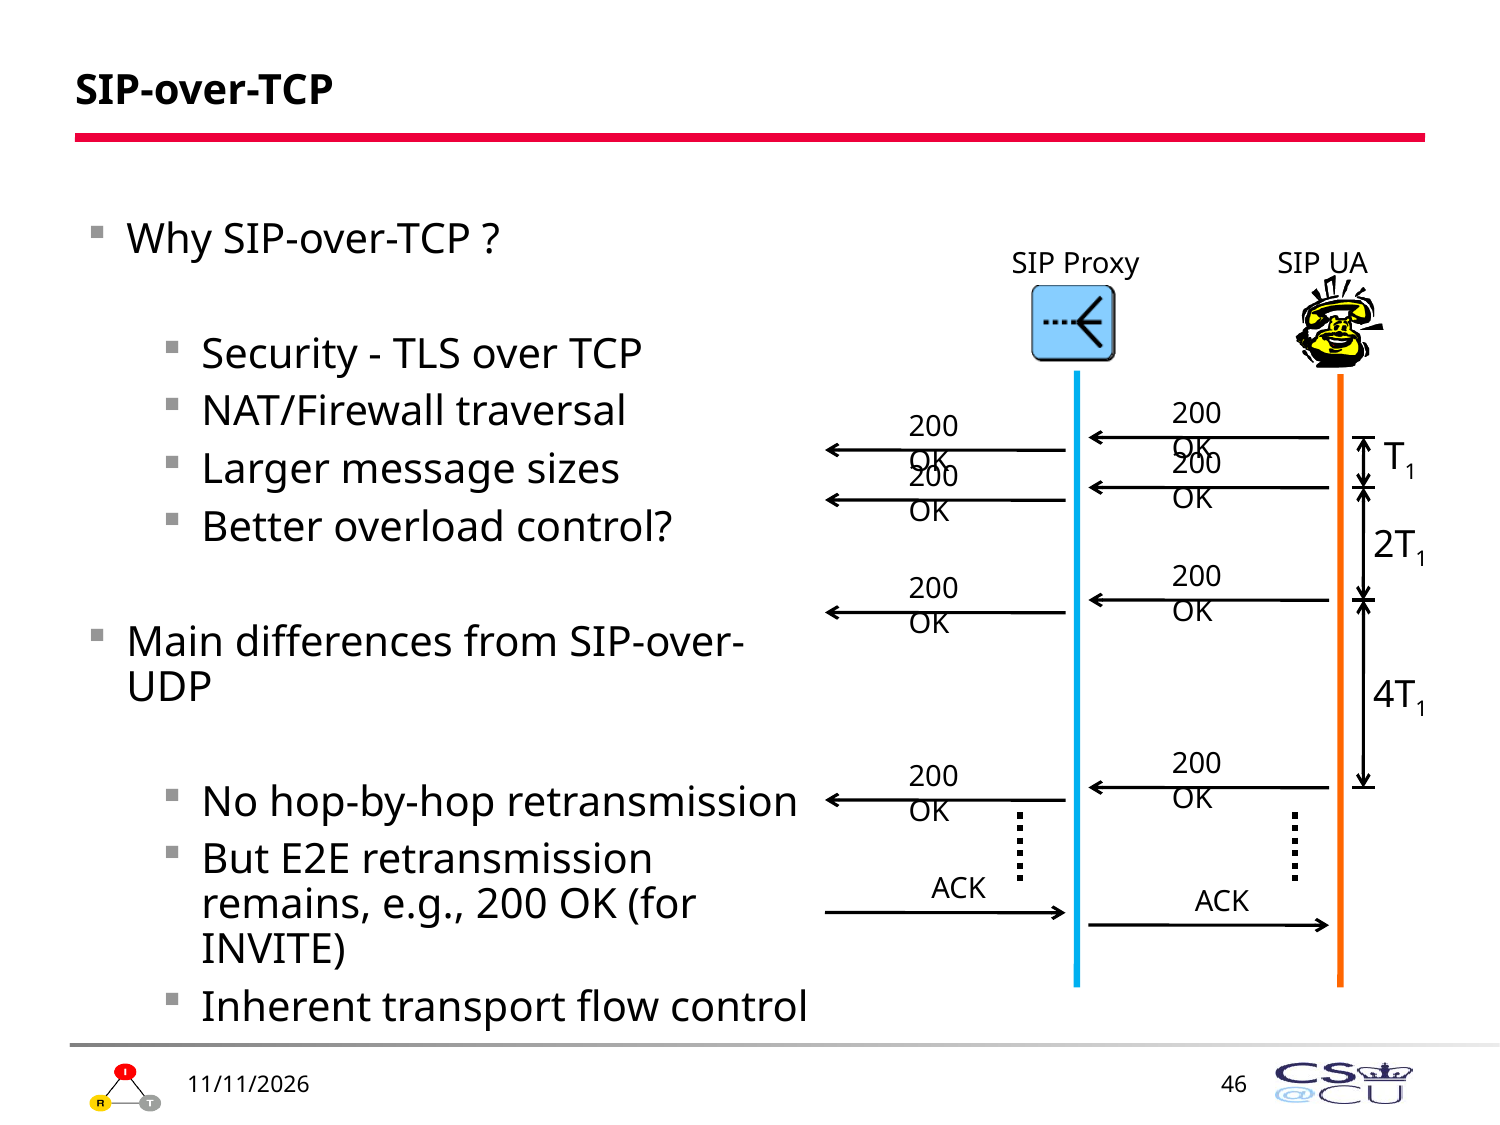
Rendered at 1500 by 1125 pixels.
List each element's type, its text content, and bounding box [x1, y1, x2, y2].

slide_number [124, 1062, 326, 1125]
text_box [824, 237, 1438, 988]
slide_number 46 [1099, 1062, 1263, 1125]
picture [1275, 1062, 1413, 1104]
title SIP-over-TCP [74, 0, 1426, 113]
text_box Why SIP-over-TCP ? Security - TLS over TCP NAT/Firewall traversal Larger message sizes Better overload control? Main differences from SIP-over-UDP No hop-by-hop retransmission But E2E retransmission remains, e.g., 200 OK (for INVITE) Inherent transport flow control [24, 162, 825, 725]
picture [87, 1062, 124, 1113]
